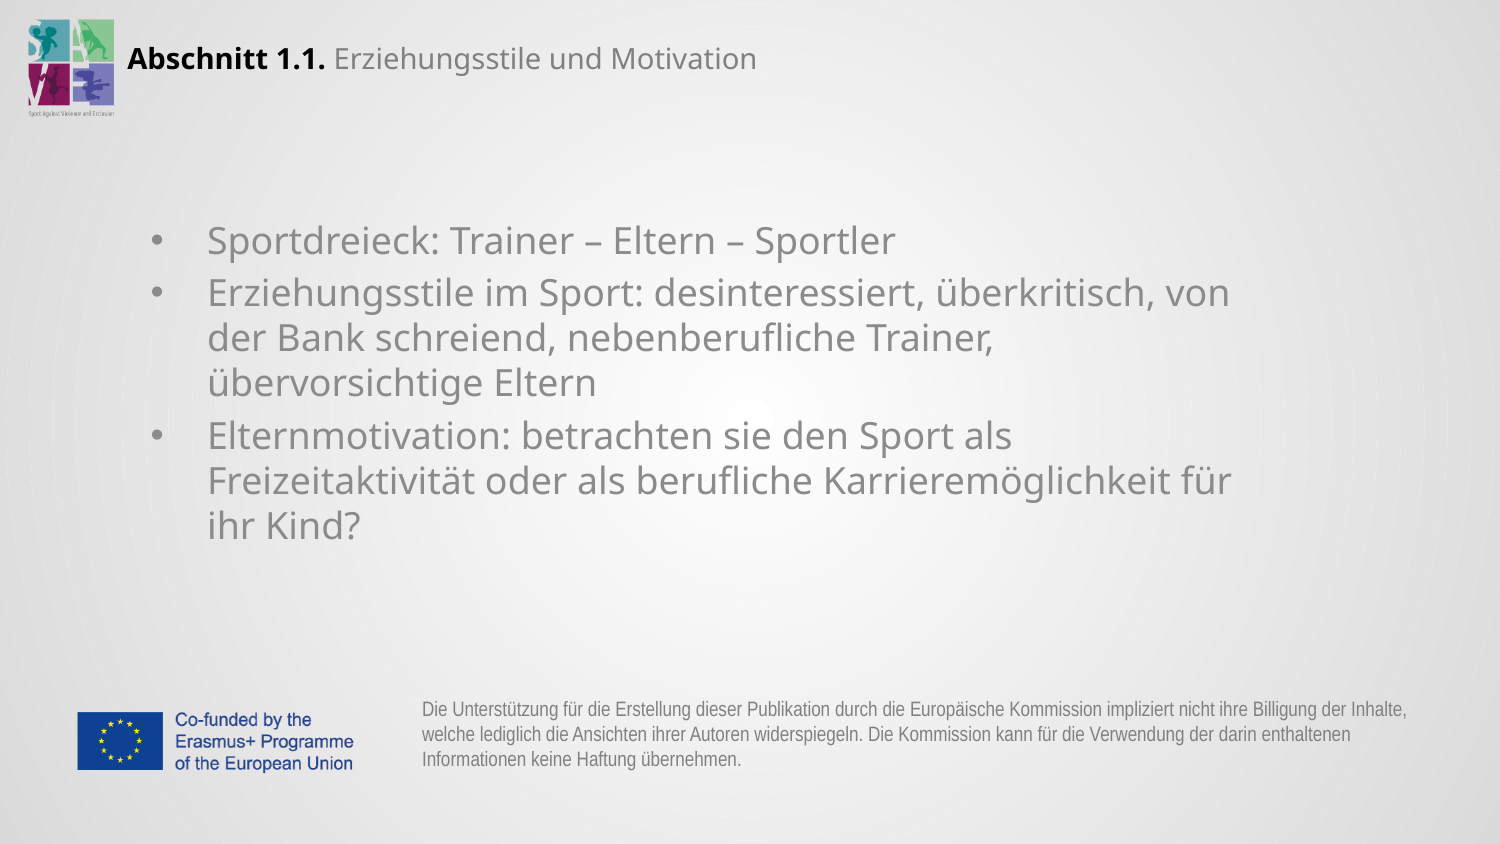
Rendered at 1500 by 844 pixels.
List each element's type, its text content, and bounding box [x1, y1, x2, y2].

text_box Abschnitt 1.1. Erziehungsstile und Motivation [112, 33, 1483, 93]
picture [61, 695, 375, 786]
text_box Sportdreieck: Trainer – Eltern – Sportler Erziehungsstile im Sport: desinteressiert, überkritisch, von der Bank schreiend, nebenberufliche Trainer, übervorsichtige Eltern Elternmotivation: betrachten sie den Sport als Freizeitaktivität oder als berufliche Karrieremöglichkeit für ihr Kind? [135, 209, 1292, 647]
text_box Die Unterstützung für die Erstellung dieser Publikation durch die Europäische Kommission impliziert nicht ihre Billigung der Inhalte, welche lediglich die Ansichten ihrer Autoren widerspiegeln. Die Kommission kann für die Verwendung der darin enthaltenen Informationen keine Haftung übernehmen. [407, 688, 1447, 778]
picture [0, 0, 142, 142]
